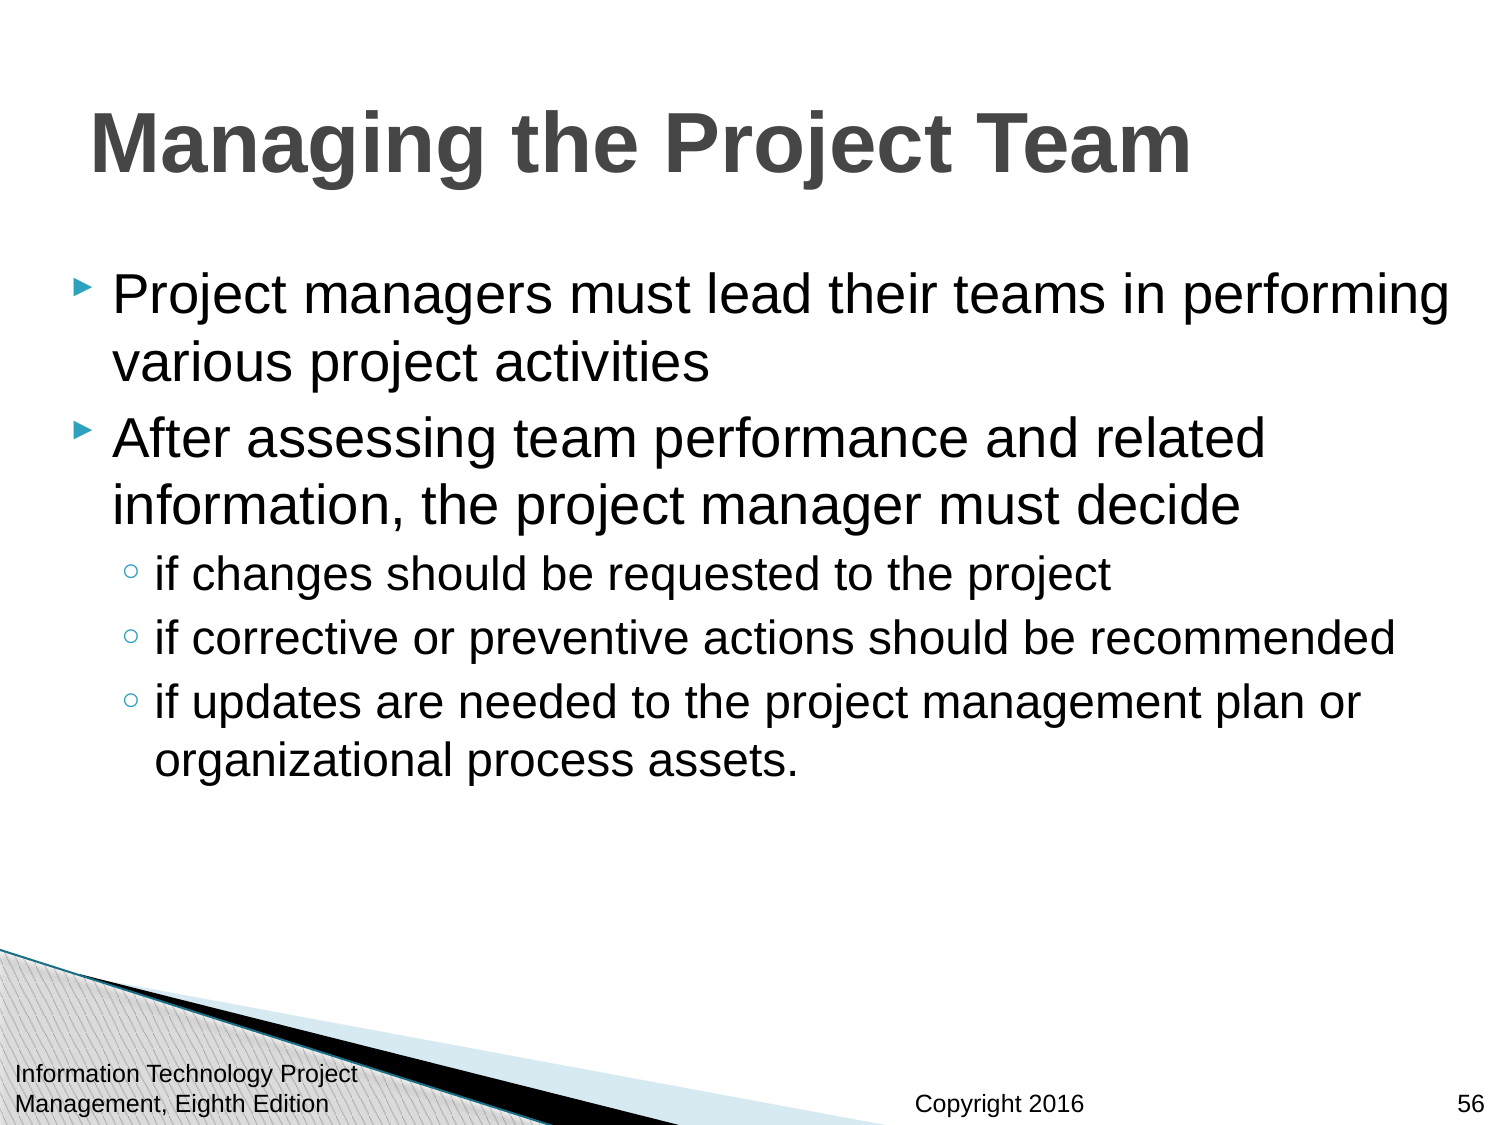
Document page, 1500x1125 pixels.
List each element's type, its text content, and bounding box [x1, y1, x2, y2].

slide_number 56 [1408, 1065, 1500, 1125]
footer Information Technology Project Management, Eighth Edition [0, 1065, 425, 1125]
title Managing the Project Team [75, 45, 1425, 233]
list Project managers must lead their teams in performing various project activities After assessing team performance and related information, the project manager must decide if changes should be requested to the project if corrective or preventive actions should be recommended if updates are needed to the project management plan or organizational process assets. [37, 249, 1476, 1001]
